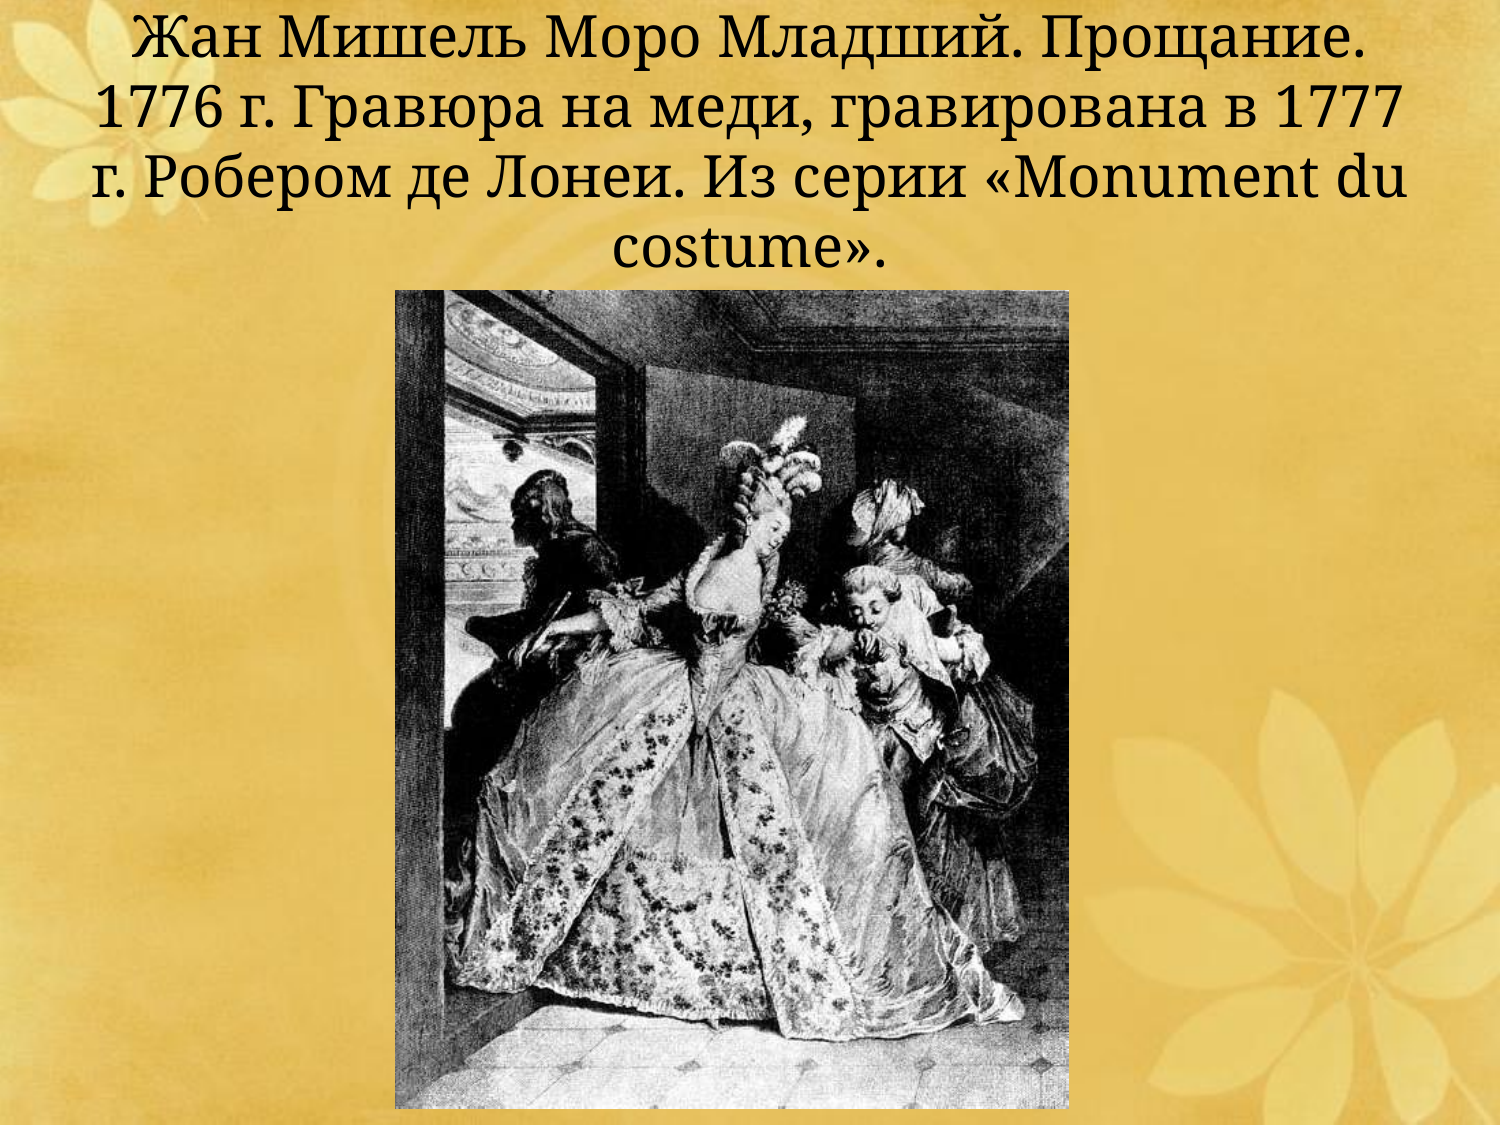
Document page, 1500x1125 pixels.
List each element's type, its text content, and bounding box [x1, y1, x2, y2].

picture [0, 0, 1500, 1125]
title Жан Мишель Моро Младший. Прощание. 1776 г. Гравюра на меди, гравирована в 1777 г. Робером де Лонеи. Из серии «Monument du costume». [75, 45, 1425, 233]
